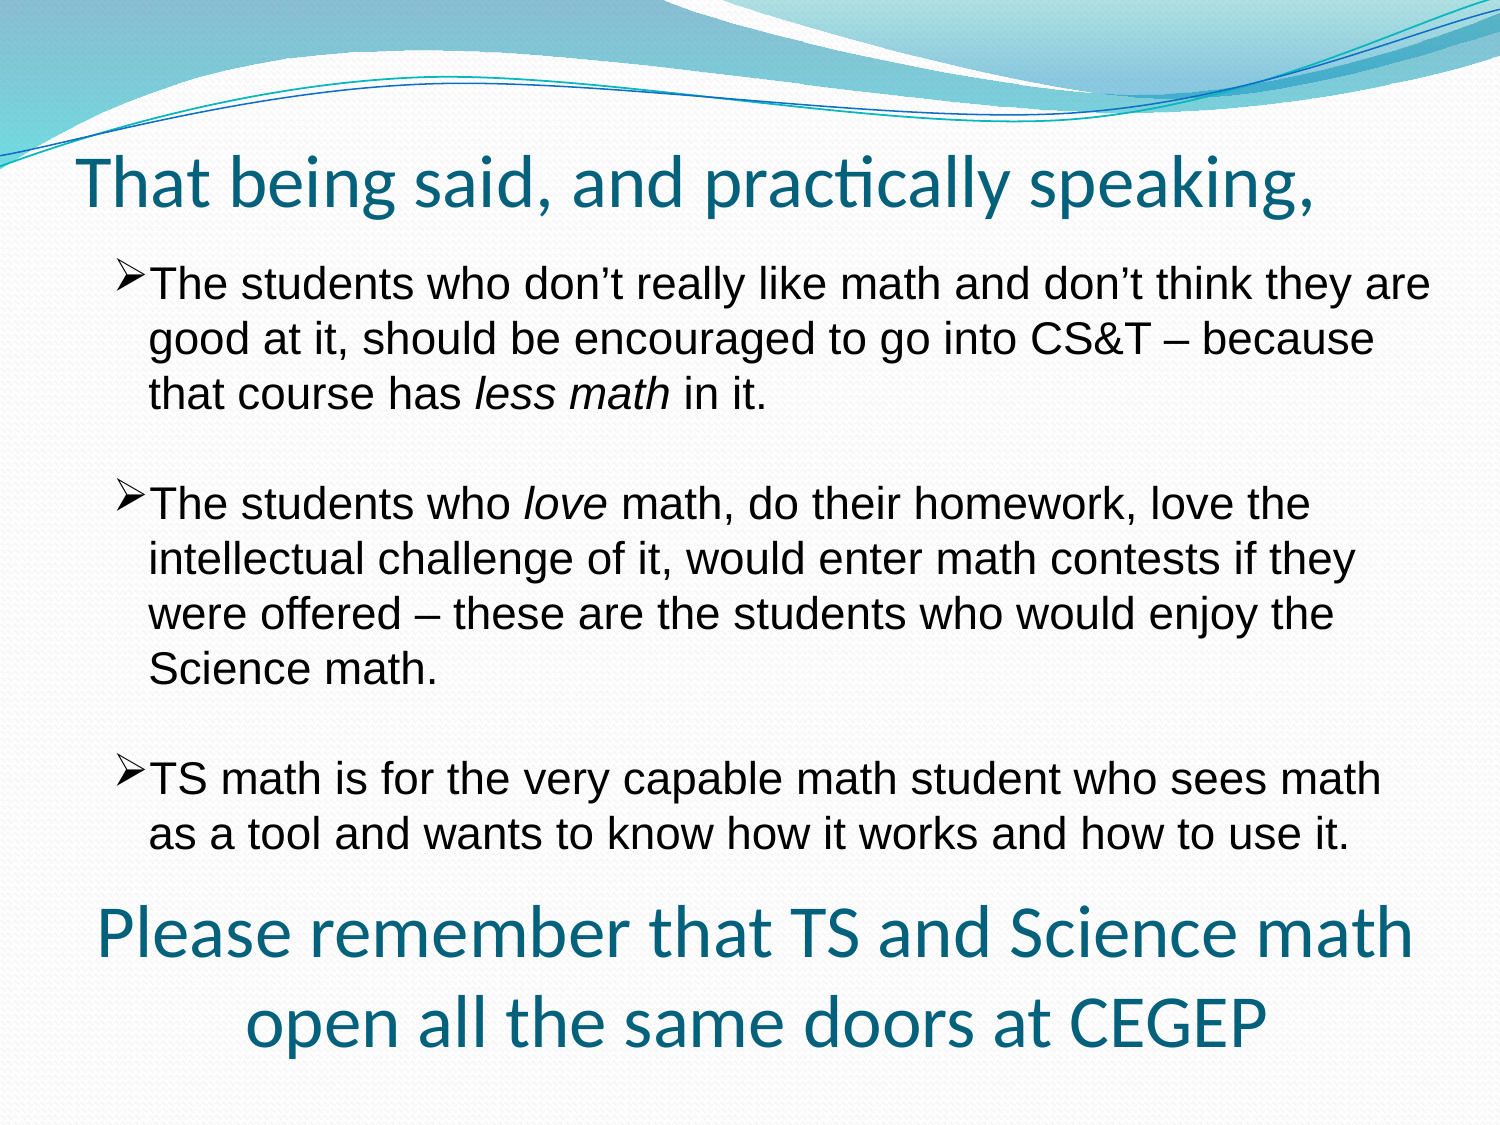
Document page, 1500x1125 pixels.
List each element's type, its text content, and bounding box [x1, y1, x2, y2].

text_box Please remember that TS and Science math open all the same doors at CEGEP [81, 878, 1432, 1067]
text_box The students who don’t really like math and don’t think they are good at it, should be encouraged to go into CS&T – because that course has less math in it. The students who love math, do their homework, love the intellectual challenge of it, would enter math contests if they were offered – these are the students who would enjoy the Science math. TS math is for the very capable math student who sees math as a tool and wants to know how it works and how to use it. [58, 246, 1453, 866]
title That being said, and practically speaking, [75, 115, 1425, 223]
